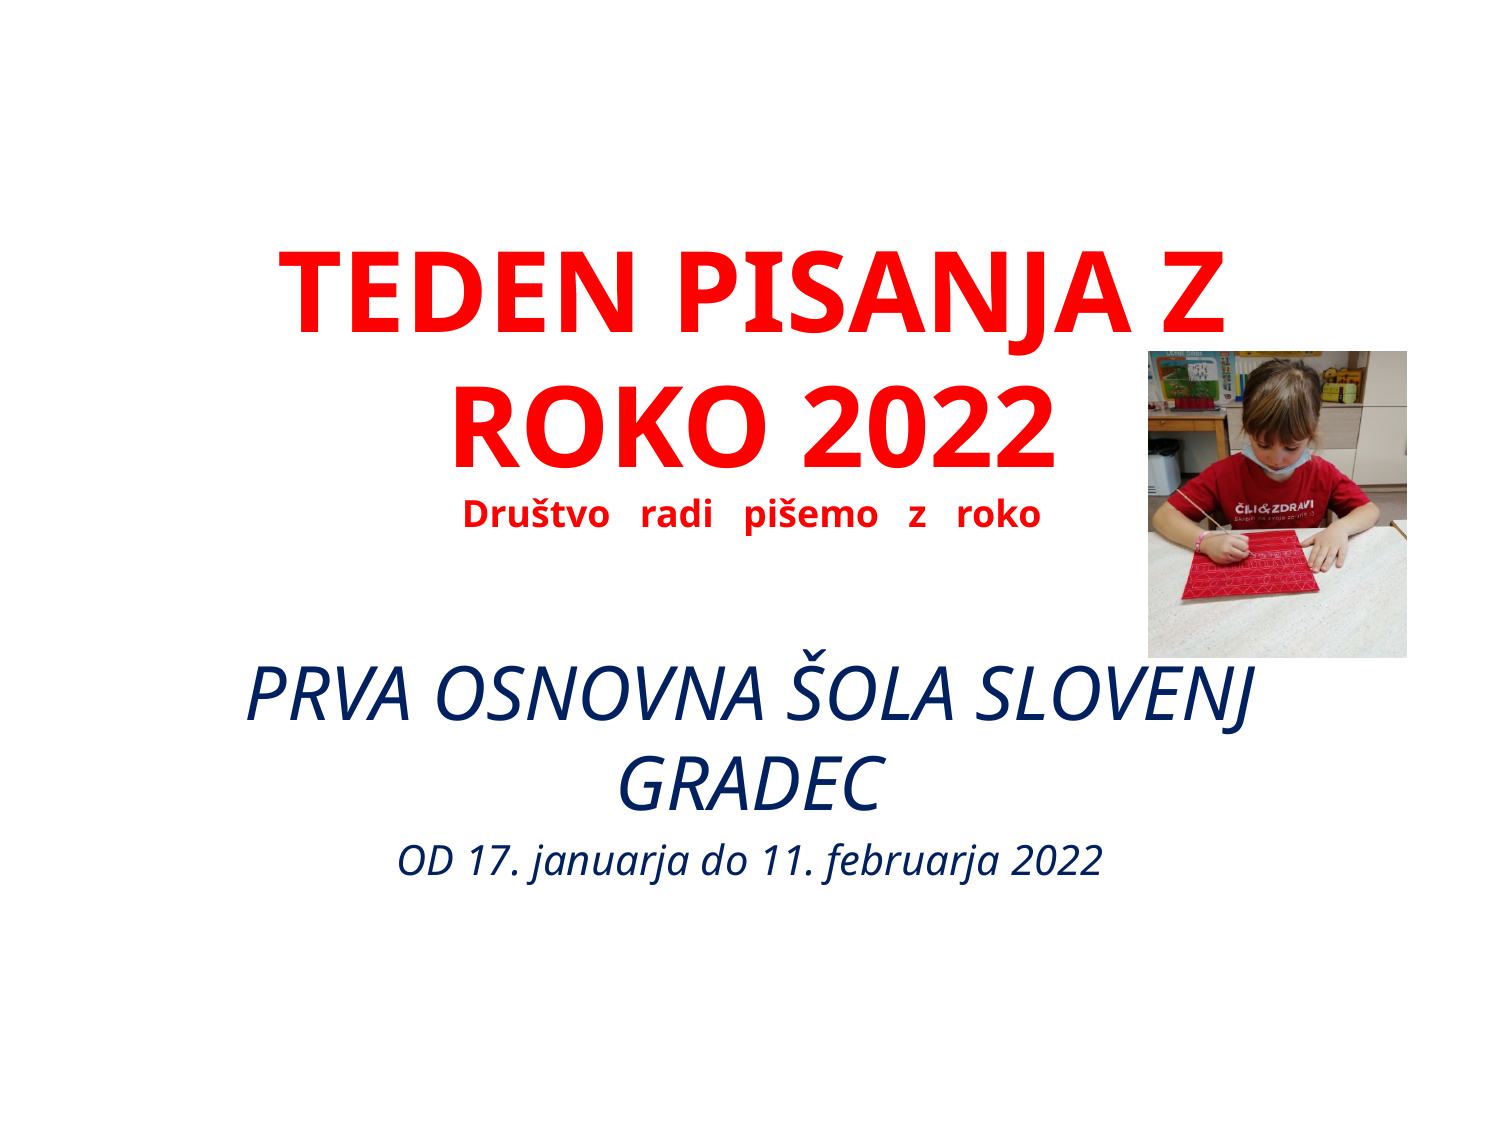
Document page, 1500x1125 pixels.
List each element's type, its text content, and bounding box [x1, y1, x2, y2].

title TEDEN PISANJA Z ROKO 2022 Društvo radi pišemo z roko [117, 164, 1388, 591]
subtitle PRVA OSNOVNA ŠOLA SLOVENJ GRADEC OD 17. januarja do 11. februarja 2022 [225, 637, 1275, 925]
picture [1148, 351, 1407, 658]
